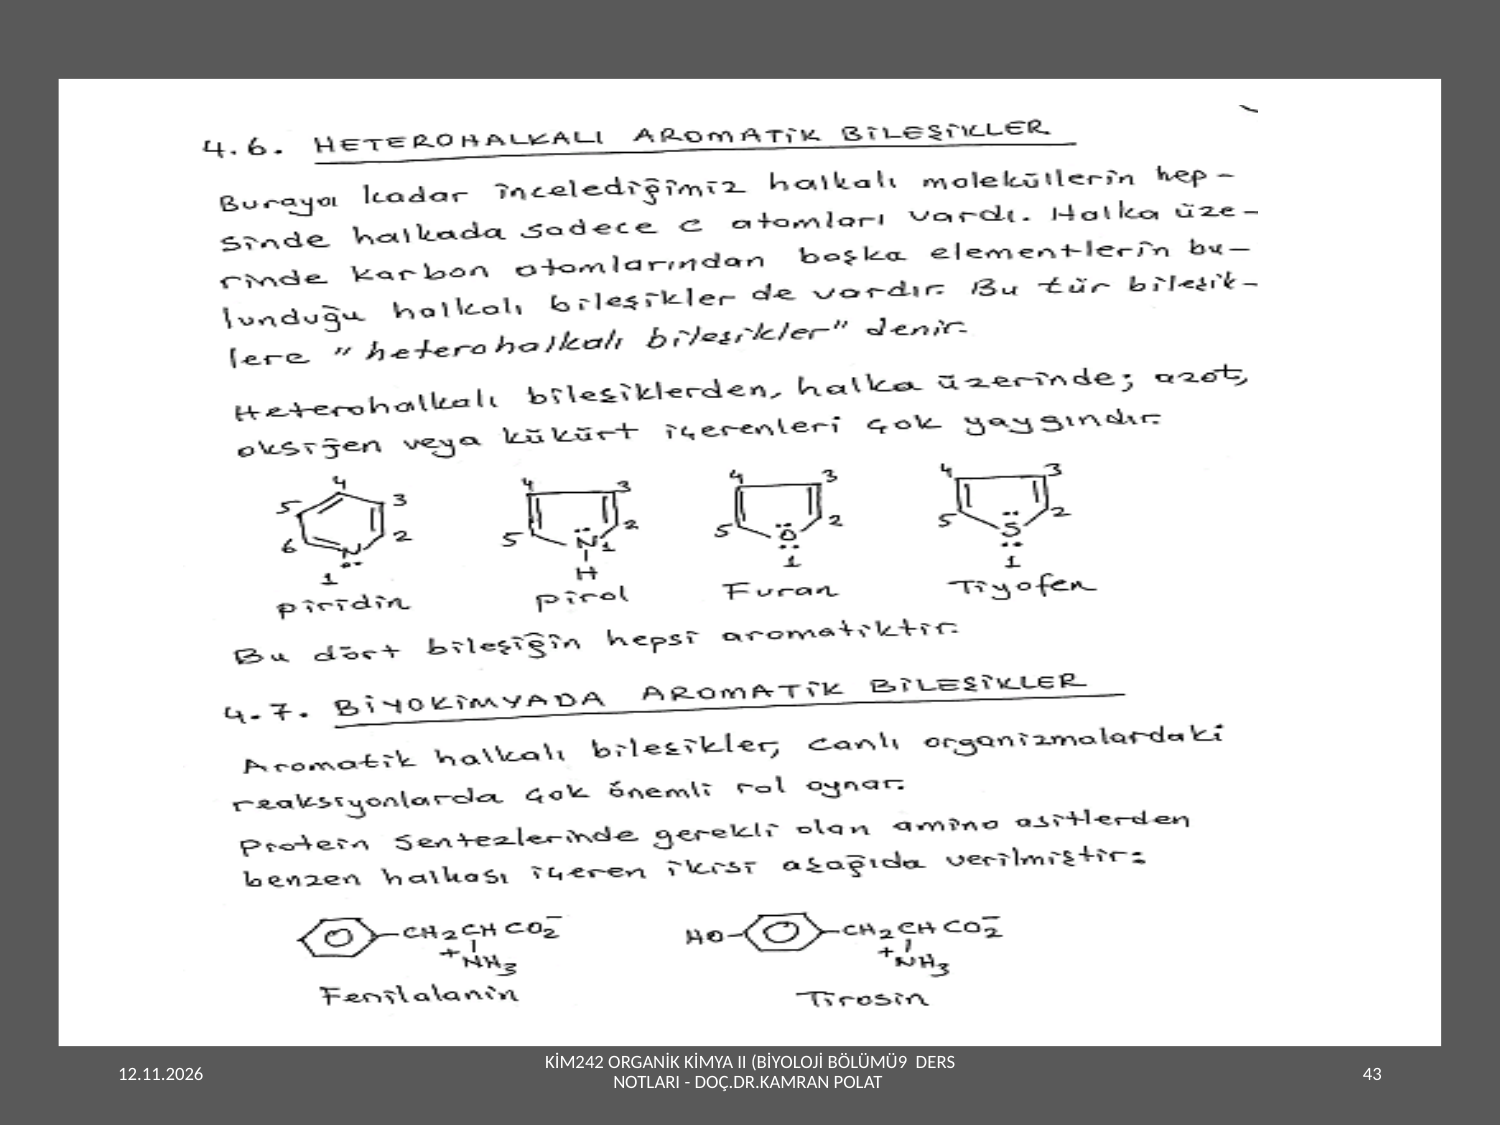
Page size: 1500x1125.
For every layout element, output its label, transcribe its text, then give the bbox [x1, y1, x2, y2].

picture [182, 105, 1258, 1020]
text_box [58, 78, 1442, 1047]
slide_number 43 [1059, 1042, 1397, 1103]
text_box [0, 0, 1500, 1125]
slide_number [103, 1042, 441, 1103]
footer KİM242 ORGANİK KİMYA II (BİYOLOJİ BÖLÜMÜ9 DERS NOTLARI - DOÇ.DR.KAMRAN POLAT [496, 1042, 1004, 1103]
